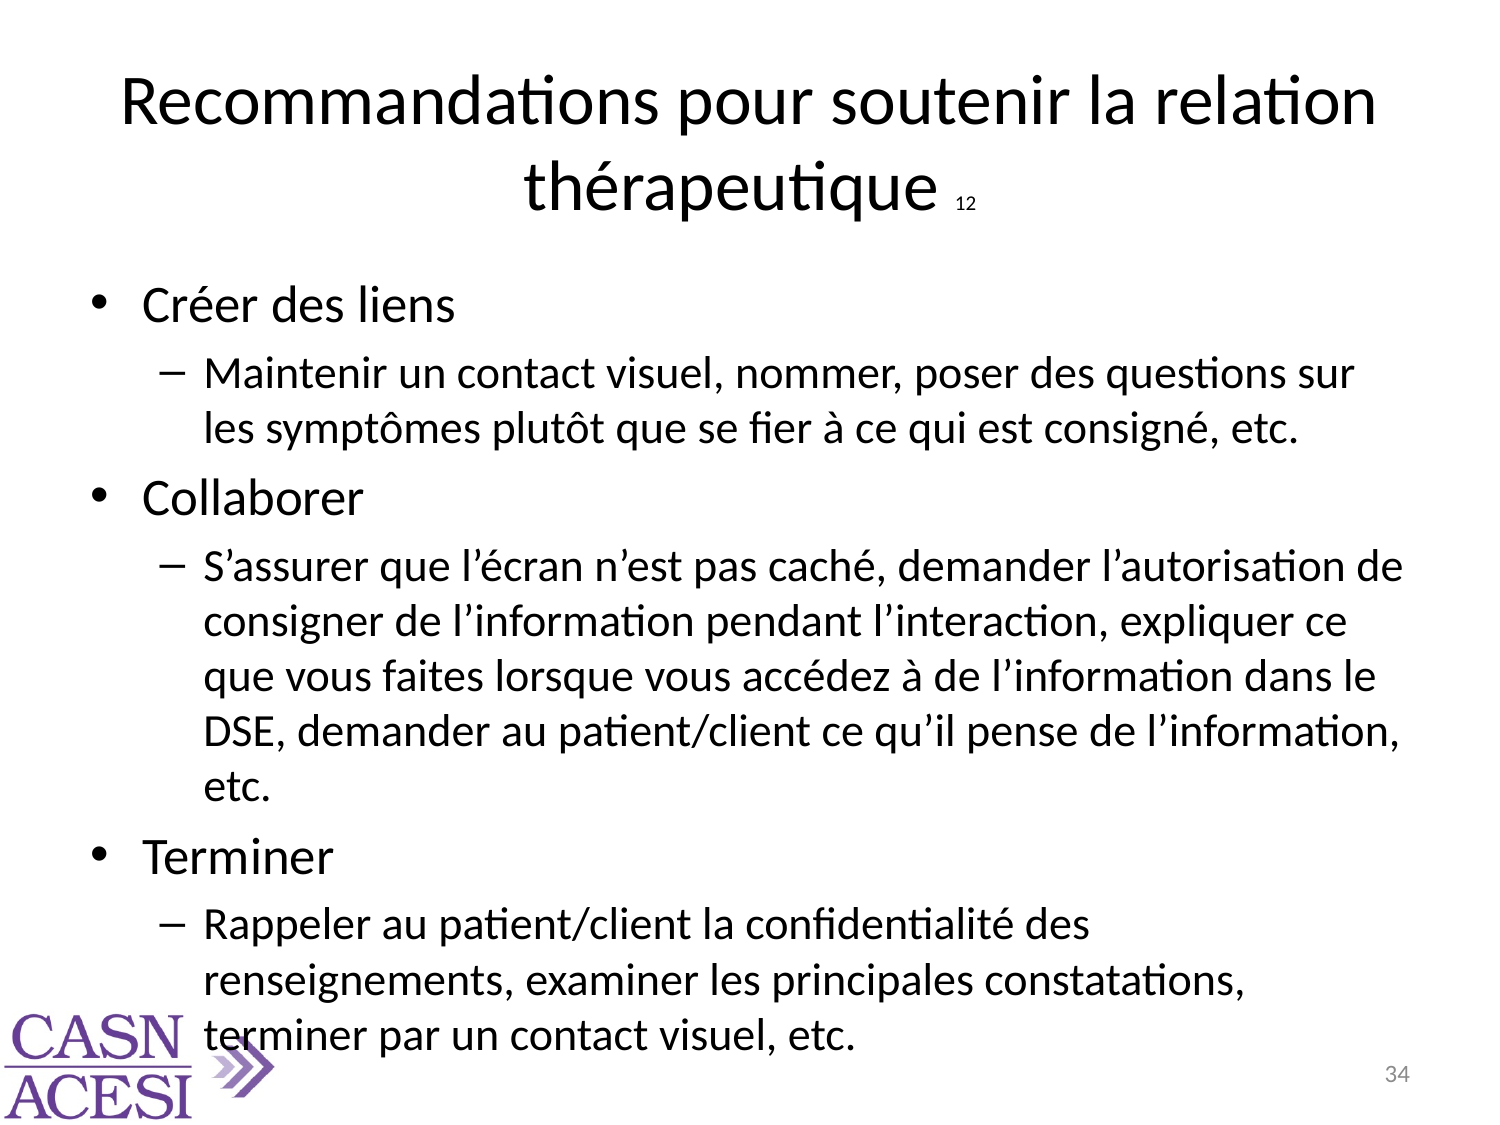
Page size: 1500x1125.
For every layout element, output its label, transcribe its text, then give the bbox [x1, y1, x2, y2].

slide_number 34 [1074, 1042, 1425, 1103]
title Recommandations pour soutenir la relation thérapeutique 12 [75, 45, 1425, 233]
list Créer des liens Maintenir un contact visuel, nommer, poser des questions sur les symptômes plutôt que se fier à ce qui est consigné, etc. Collaborer S’assurer que l’écran n’est pas caché, demander l’autorisation de consigner de l’information pendant l’interaction, expliquer ce que vous faites lorsque vous accédez à de l’information dans le DSE, demander au patient/client ce qu’il pense de l’information, etc. Terminer Rappeler au patient/client la confidentialité des renseignements, examiner les principales constatations, terminer par un contact visuel, etc. [75, 262, 1425, 1083]
picture [0, 1011, 281, 1125]
